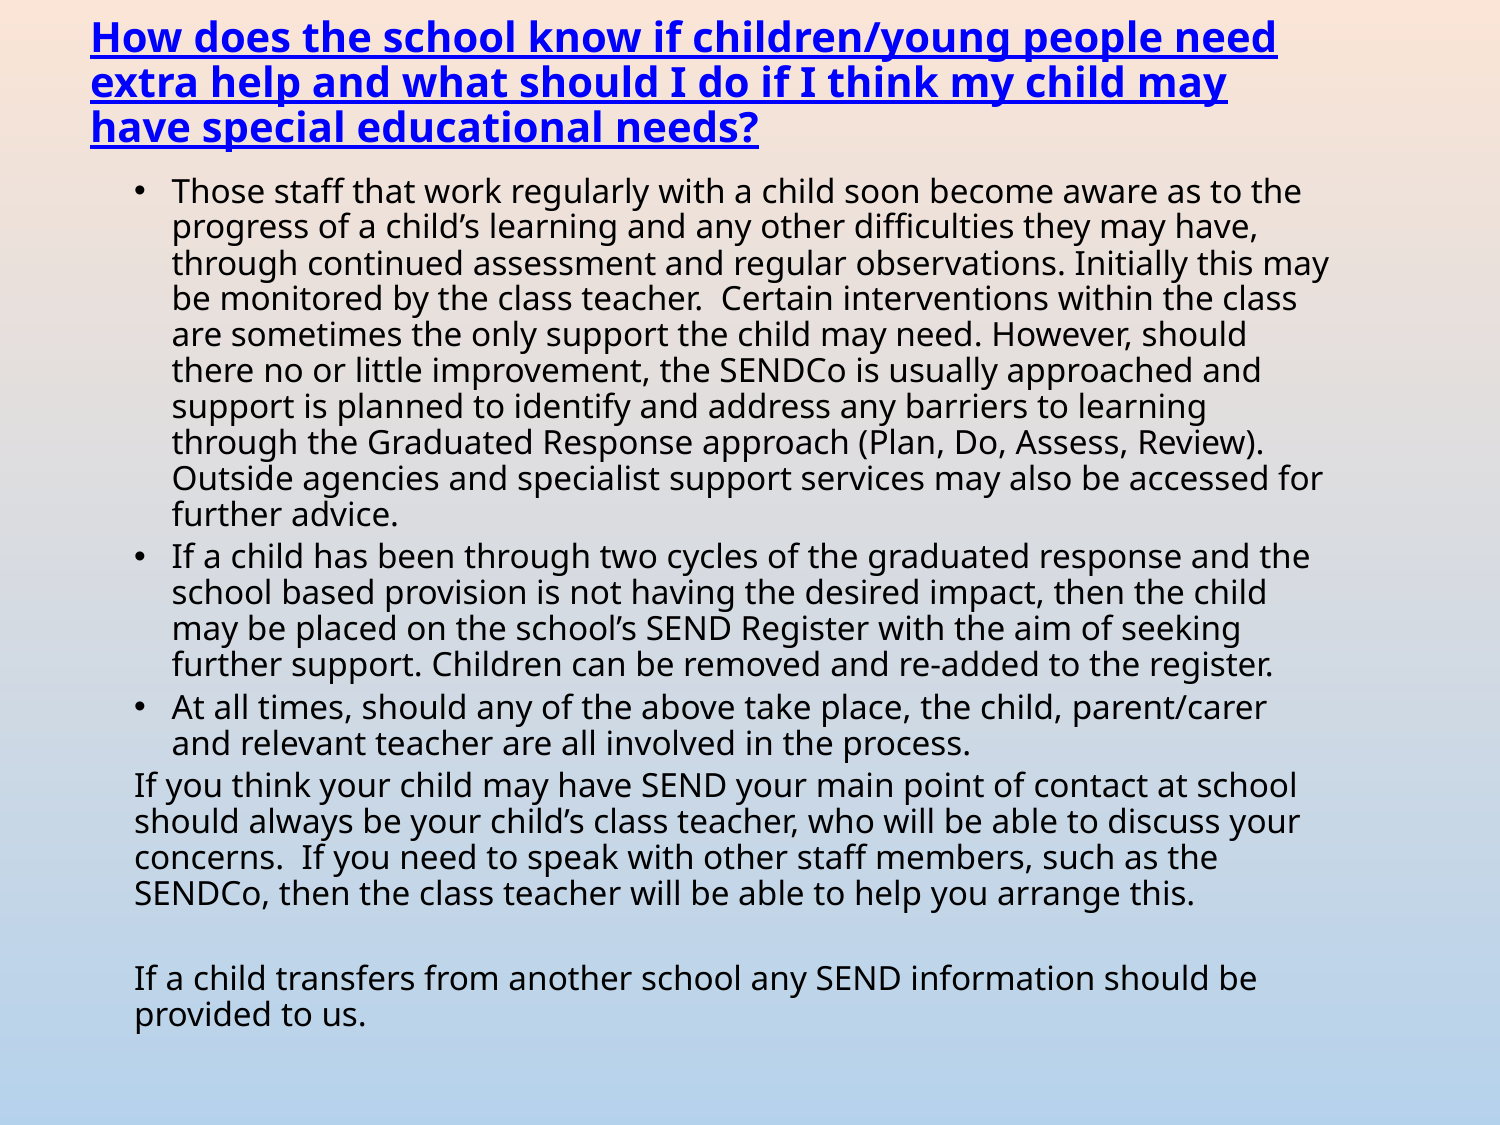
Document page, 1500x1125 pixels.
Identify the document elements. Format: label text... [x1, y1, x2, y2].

title How does the school know if children/young people need extra help and what should I do if I think my child may have special educational needs? [75, 45, 1325, 173]
list Those staff that work regularly with a child soon become aware as to the progress of a child’s learning and any other difficulties they may have, through continued assessment and regular observations. Initially this may be monitored by the class teacher. Certain interventions within the class are sometimes the only support the child may need. However, should there no or little improvement, the SENDCo is usually approached and support is planned to identify and address any barriers to learning through the Graduated Response approach (Plan, Do, Assess, Review). Outside agencies and specialist support services may also be accessed for further advice. If a child has been through two cycles of the graduated response and the school based provision is not having the desired impact, then the child may be placed on the school’s SEND Register with the aim of seeking further support. Children can be removed and re-added to the register. At all times, should any of the above take place, the child, parent/carer and relevant teacher are all involved in the process. If you think your child may have SEND your main point of contact at school should always be your child’s class teacher, who will be able to discuss your concerns. If you need to speak with other staff members, such as the SENDCo, then the class teacher will be able to help you arrange this. If a child transfers from another school any SEND information should be provided to us. [100, 166, 1351, 1125]
